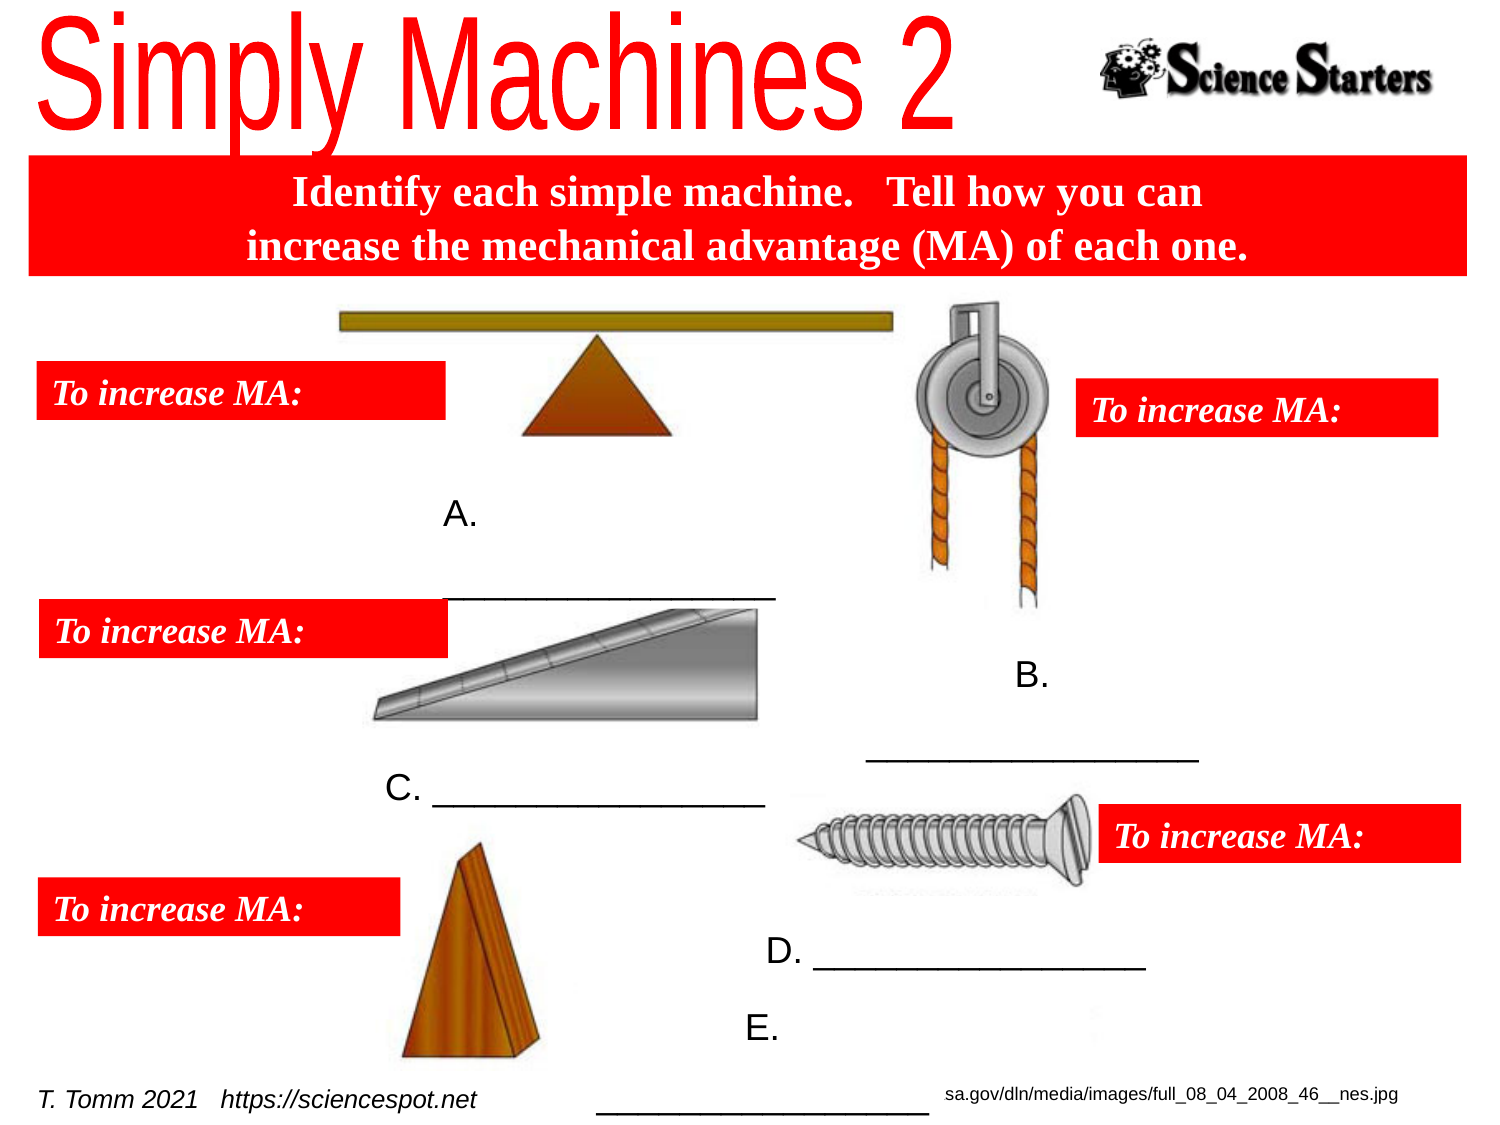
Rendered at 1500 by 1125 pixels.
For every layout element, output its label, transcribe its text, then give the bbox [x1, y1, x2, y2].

picture [322, 278, 1122, 1071]
text_box E. ________________ [580, 1079, 945, 1123]
text_box To increase MA: [37, 877, 317, 937]
text_box T. Tomm 2021 https://sciencespot.net [22, 1075, 657, 1122]
text_box B. ________________ [1126, 620, 1226, 771]
text_box To increase MA: [39, 599, 317, 659]
text_box To increase MA: [36, 361, 317, 420]
text_box D. ________________ [1126, 896, 1166, 979]
text_box To increase MA: [1126, 804, 1462, 863]
text_box To increase MA: [1126, 378, 1439, 438]
text_box http://dln.nasa.gov/dln/media/images/full_08_04_2008_46__nes.jpg [945, 1075, 1478, 1112]
picture [1099, 37, 1435, 101]
text_box Identify each simple machine. Tell how you can increase the mechanical advantage (MA) of each one. [28, 155, 1467, 277]
